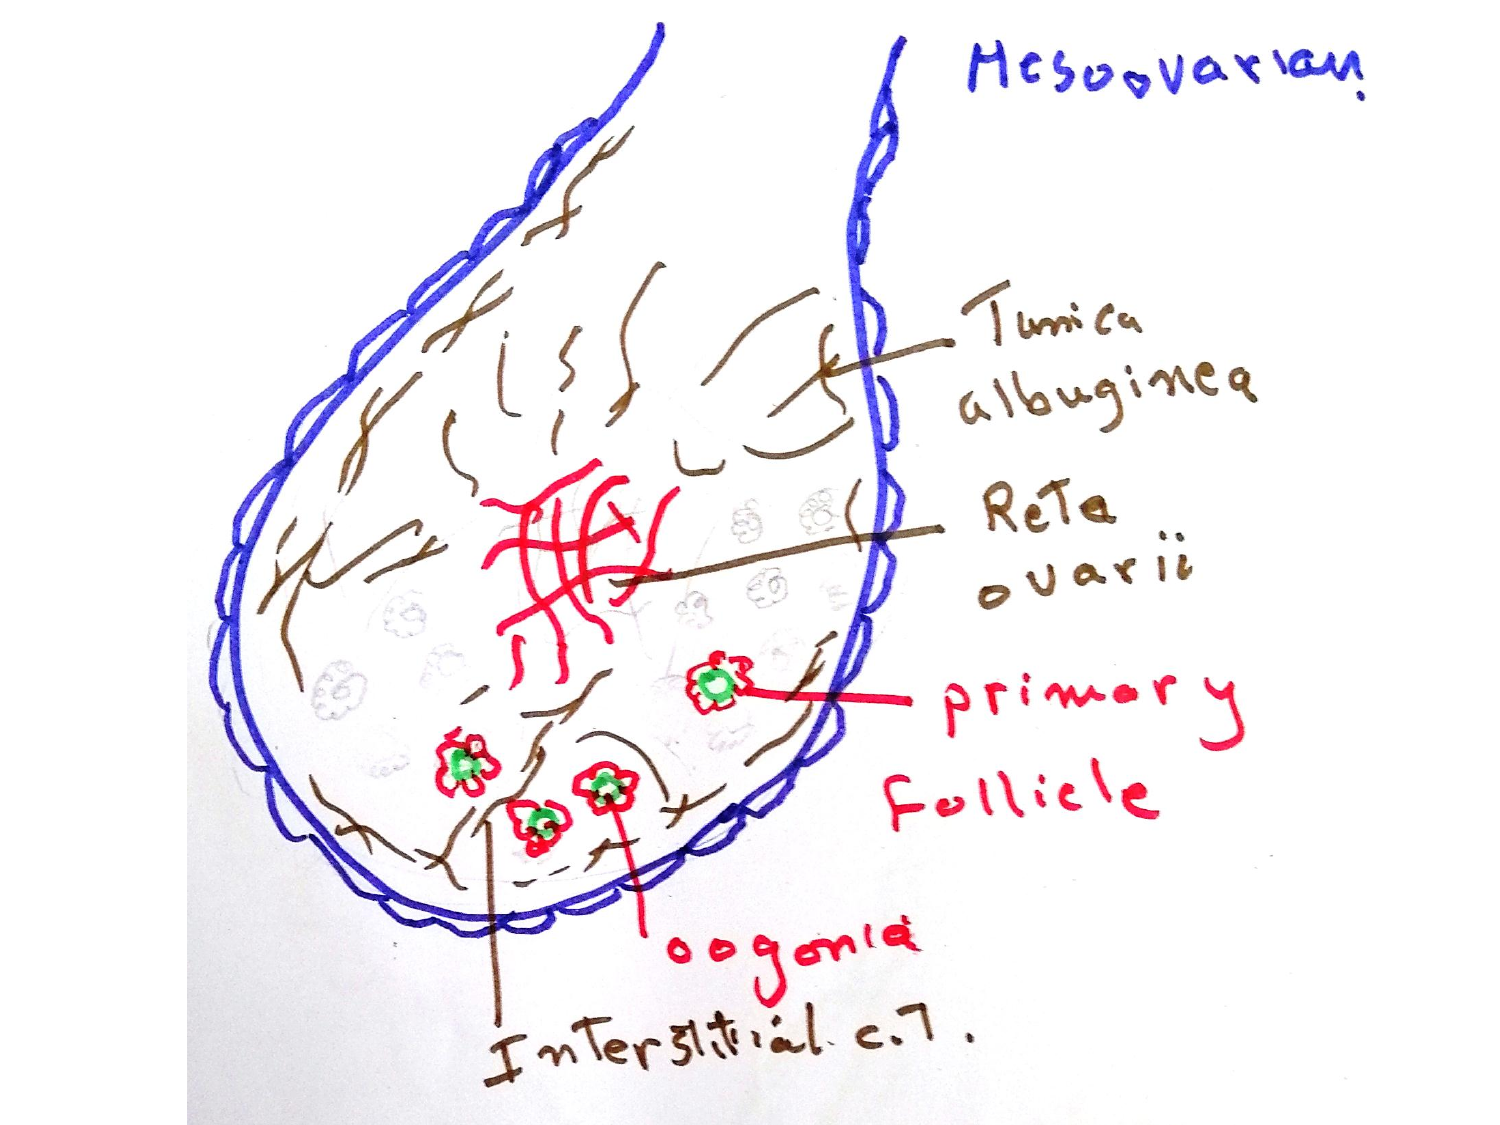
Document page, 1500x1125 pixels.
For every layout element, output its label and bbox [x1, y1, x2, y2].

list [187, 0, 1385, 1125]
